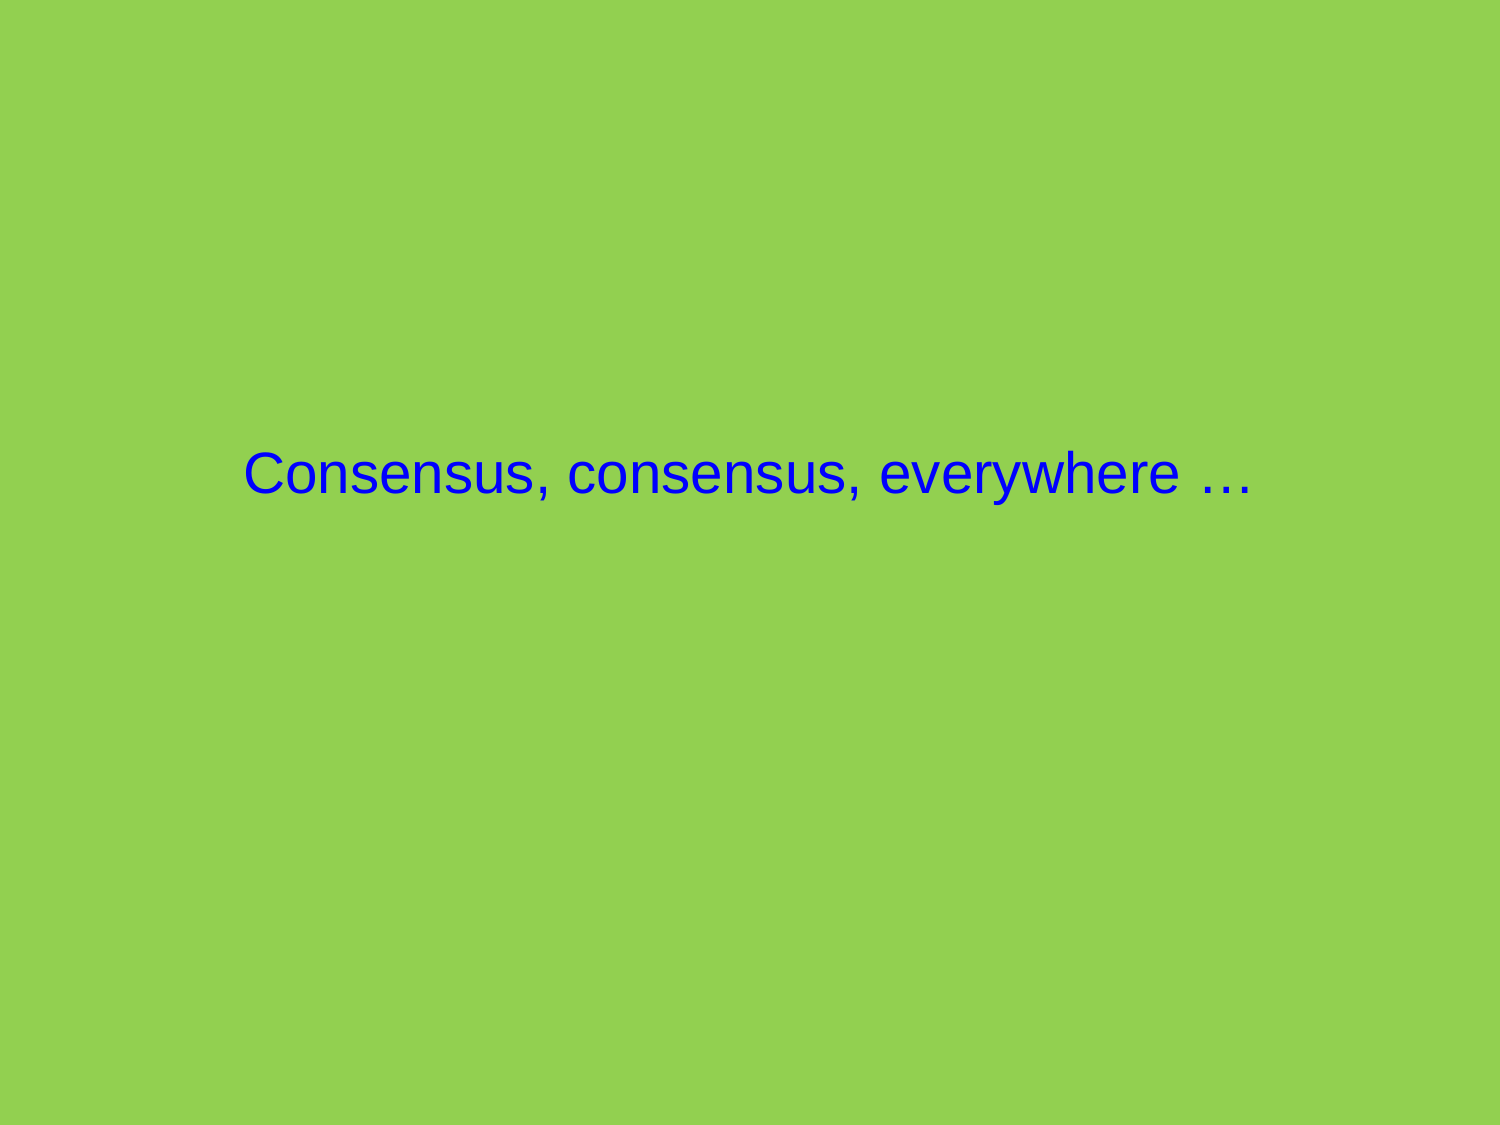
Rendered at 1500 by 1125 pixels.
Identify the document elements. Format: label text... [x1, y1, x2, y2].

title Consensus, consensus, everywhere … [112, 349, 1388, 591]
